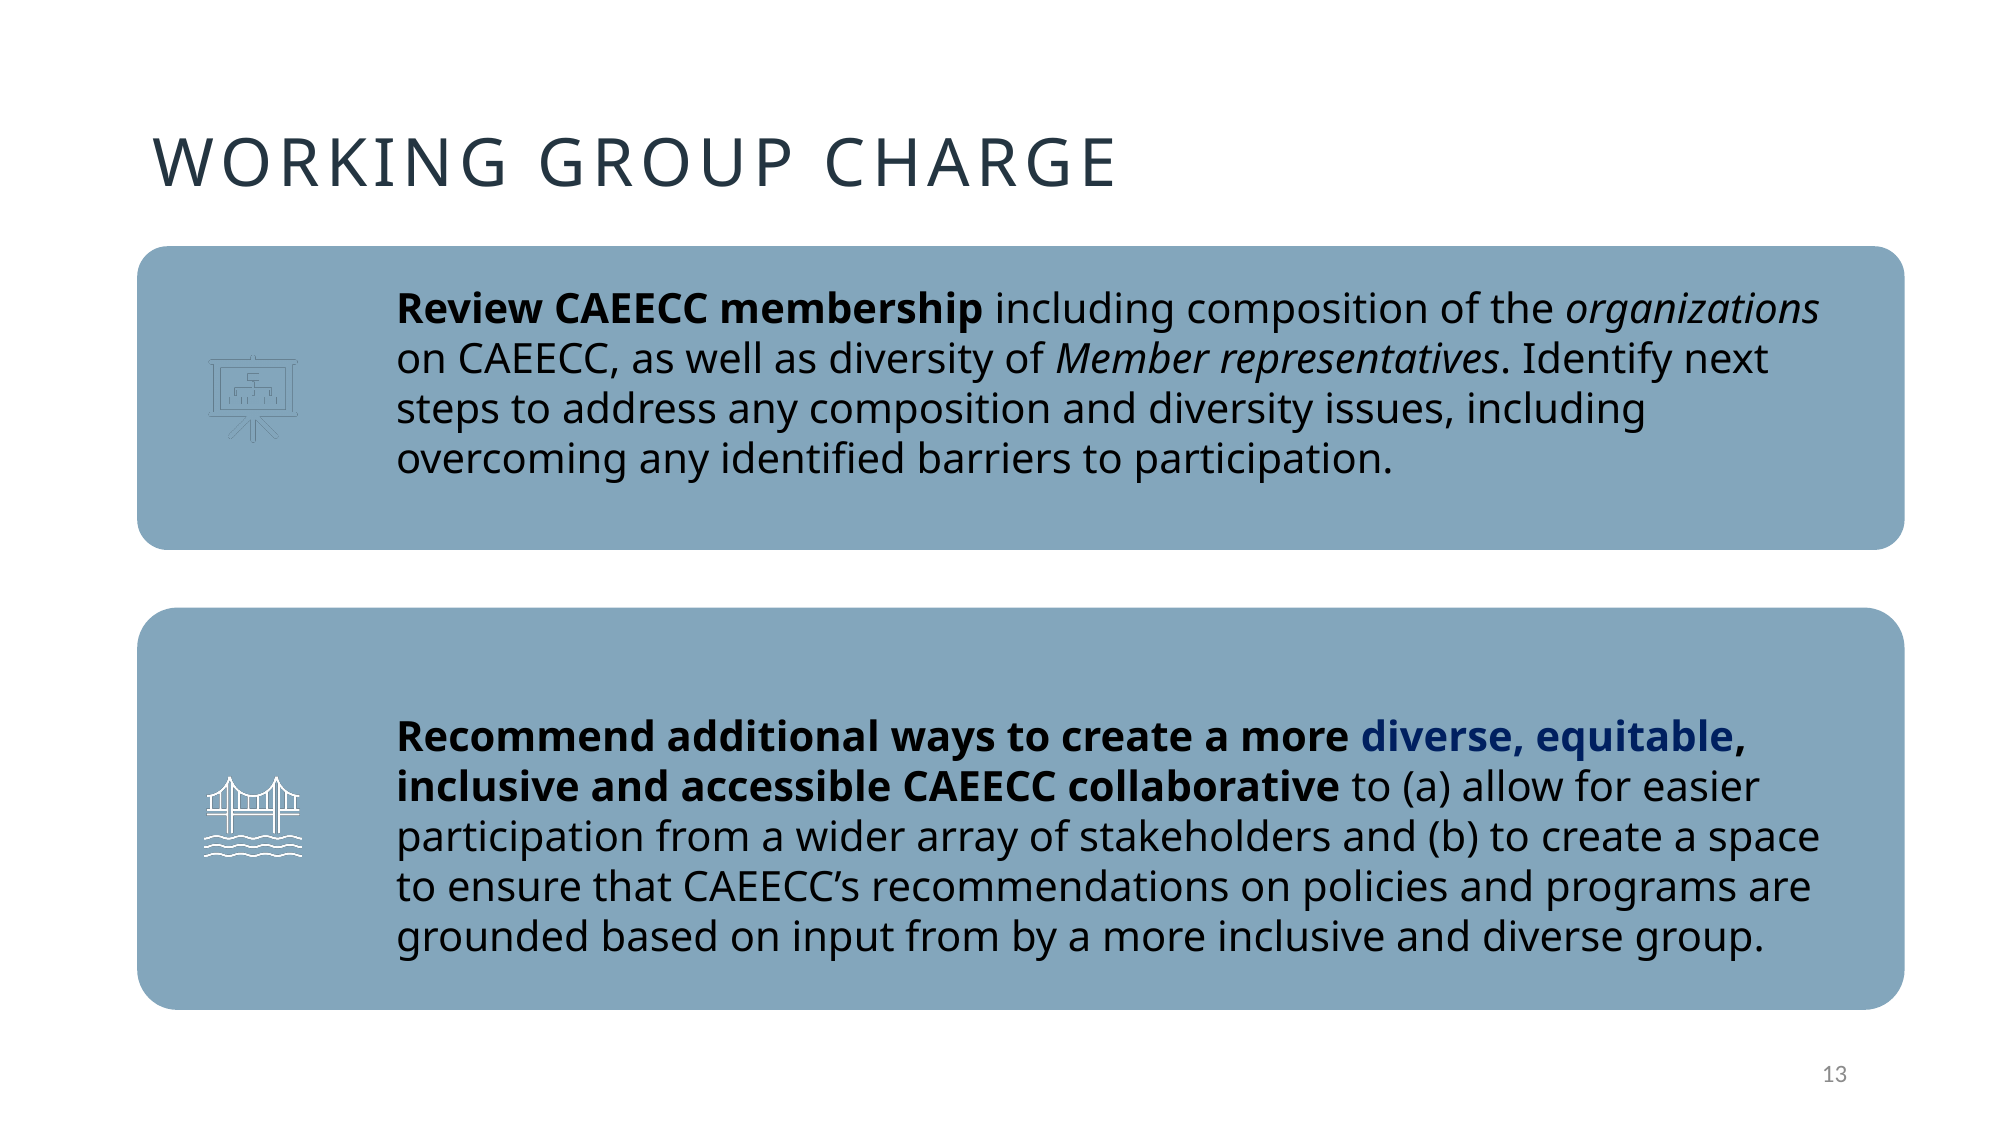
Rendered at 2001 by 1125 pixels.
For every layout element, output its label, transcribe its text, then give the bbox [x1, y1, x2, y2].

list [137, 153, 1905, 1103]
title Working Group Charge [137, 22, 1863, 153]
